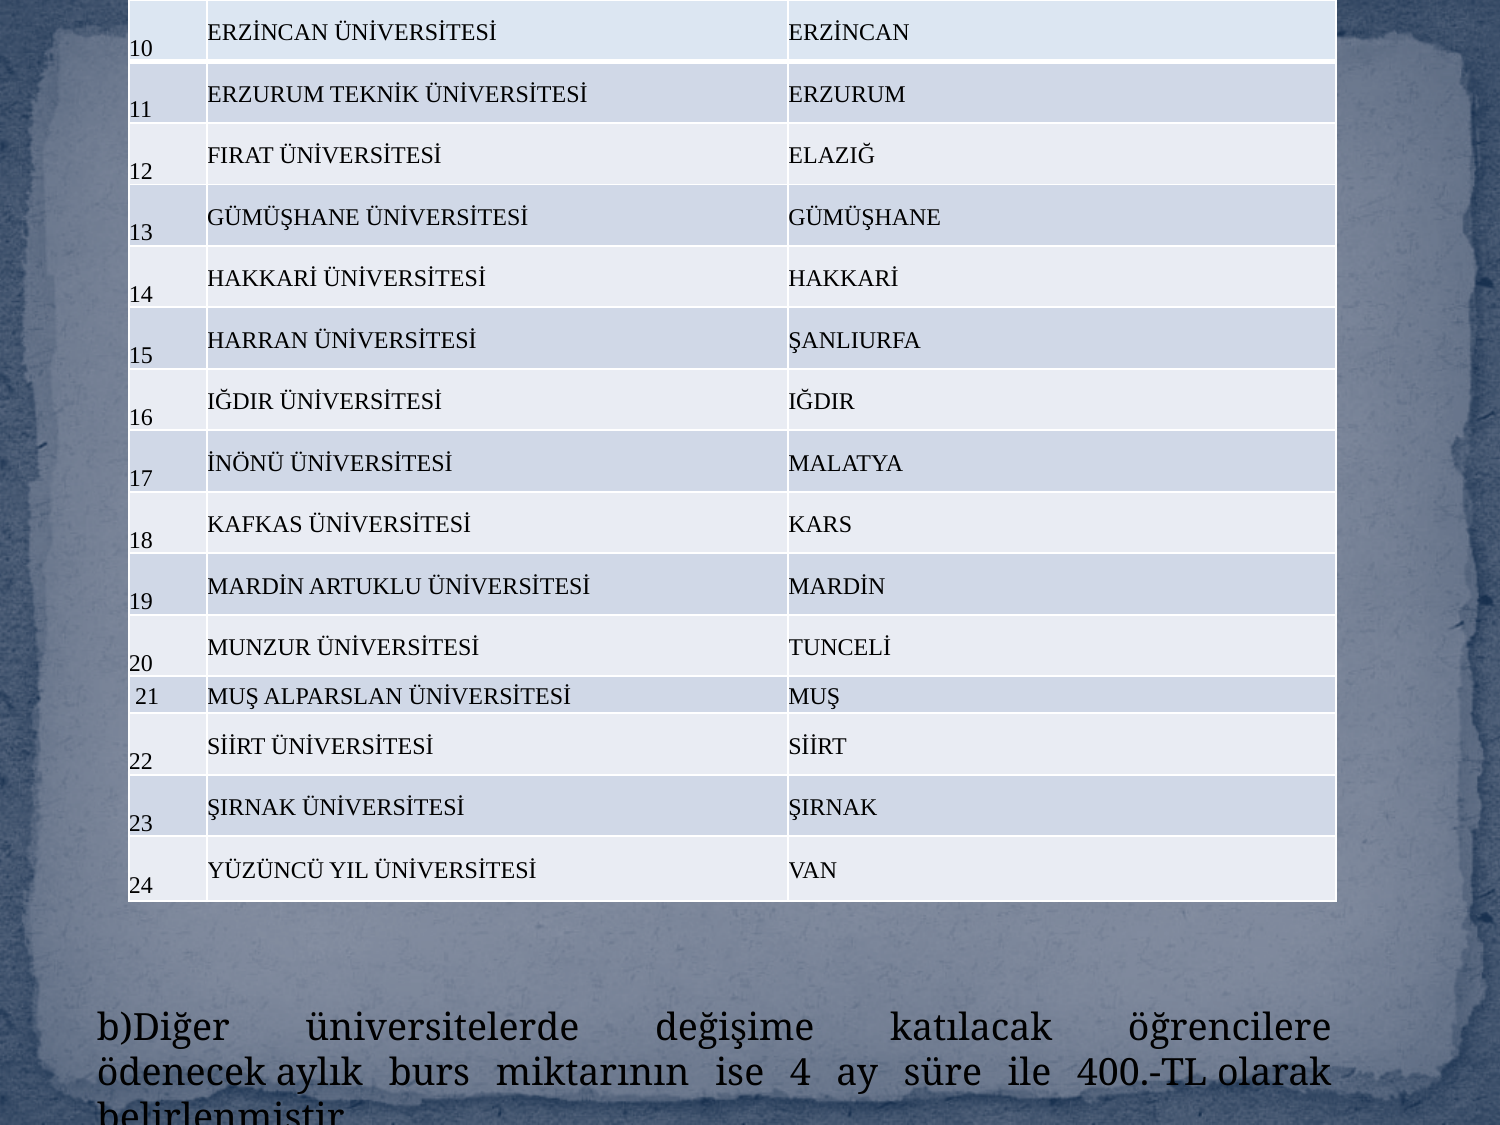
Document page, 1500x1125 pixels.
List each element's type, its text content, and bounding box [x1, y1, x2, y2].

table_cell ŞIRNAK ÜNİVERSİTESİ [208, 776, 787, 835]
table_cell 13 [130, 185, 206, 245]
table_cell GÜMÜŞHANE ÜNİVERSİTESİ [208, 185, 787, 245]
table_cell 11 [130, 64, 206, 122]
table_cell MARDİN [789, 554, 1335, 614]
table_cell 19 [130, 554, 206, 614]
table_cell ŞANLIURFA [789, 308, 1335, 368]
table_cell 16 [130, 370, 206, 429]
table_cell IĞDIR ÜNİVERSİTESİ [208, 370, 787, 429]
table_cell 18 [130, 493, 206, 552]
table_cell 20 [130, 616, 206, 675]
table_cell MUŞ [789, 677, 1335, 712]
table_cell HARRAN ÜNİVERSİTESİ [208, 308, 787, 368]
table_cell KARS [789, 493, 1335, 552]
table_cell 22 [130, 714, 206, 774]
table_cell VAN [789, 837, 1335, 900]
table_cell 14 [130, 247, 206, 306]
table_cell YÜZÜNCÜ YIL ÜNİVERSİTESİ [208, 837, 787, 900]
table_cell İNÖNÜ ÜNİVERSİTESİ [208, 431, 787, 491]
table_cell SİİRT [789, 714, 1335, 774]
table_cell MARDİN ARTUKLU ÜNİVERSİTESİ [208, 554, 787, 614]
table_cell MUNZUR ÜNİVERSİTESİ [208, 616, 787, 675]
table_cell 15 [130, 308, 206, 368]
table_cell TUNCELİ [789, 616, 1335, 675]
table_cell 23 [130, 776, 206, 835]
text_box b)Diğer üniversitelerde değişime katılacak öğrencilere ödenecek aylık burs miktarının ise 4 ay süre ile 400.-TL olarak belirlenmiştir. [82, 996, 1348, 1125]
table_cell 17 [130, 431, 206, 491]
table_cell GÜMÜŞHANE [789, 185, 1335, 245]
table_header ERZİNCAN [789, 1, 1335, 59]
table_cell 24 [130, 837, 206, 900]
table_cell IĞDIR [789, 370, 1335, 429]
table_cell 21 [130, 677, 206, 712]
table_cell ŞIRNAK [789, 776, 1335, 835]
table_cell SİİRT ÜNİVERSİTESİ [208, 714, 787, 774]
table_cell HAKKARİ ÜNİVERSİTESİ [208, 247, 787, 306]
table_cell MUŞ ALPARSLAN ÜNİVERSİTESİ [208, 677, 787, 712]
table_cell FIRAT ÜNİVERSİTESİ [208, 124, 787, 184]
table_header 10 [130, 1, 206, 59]
table_cell KAFKAS ÜNİVERSİTESİ [208, 493, 787, 552]
table_cell ERZURUM TEKNİK ÜNİVERSİTESİ [208, 64, 787, 122]
table_cell 12 [130, 124, 206, 184]
table_cell MALATYA [789, 431, 1335, 491]
table_cell ERZURUM [789, 64, 1335, 122]
table_cell HAKKARİ [789, 247, 1335, 306]
table_cell ELAZIĞ [789, 124, 1335, 184]
table_header ERZİNCAN ÜNİVERSİTESİ [208, 1, 787, 59]
